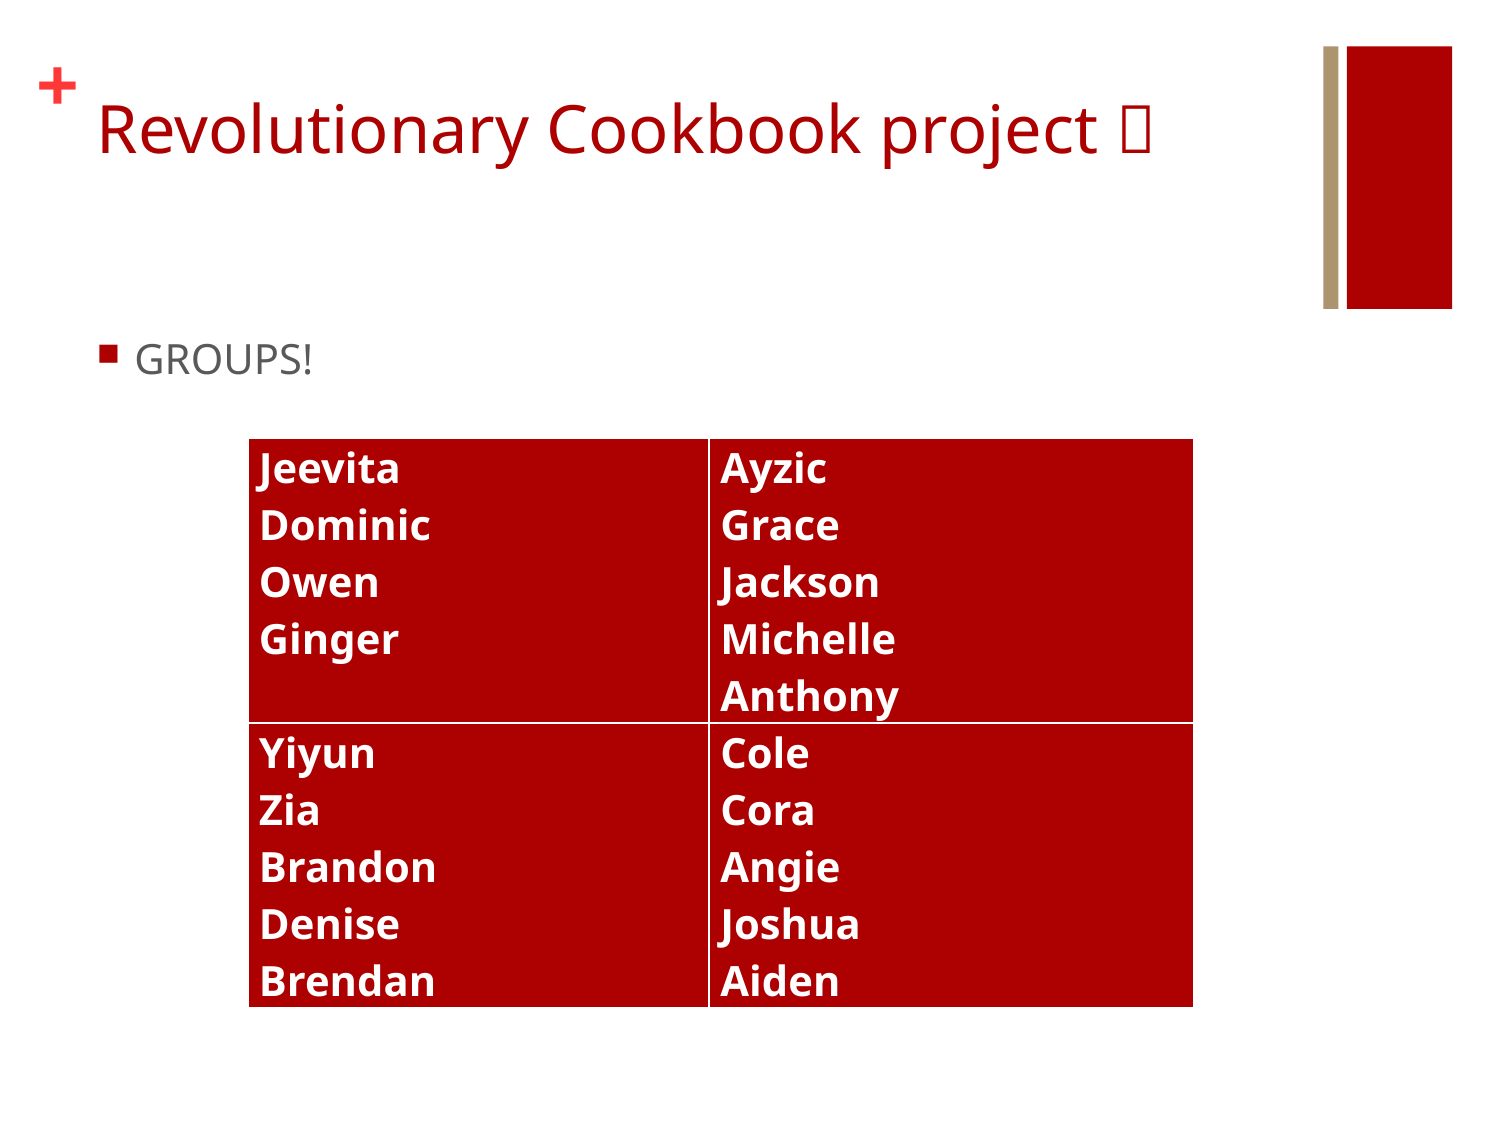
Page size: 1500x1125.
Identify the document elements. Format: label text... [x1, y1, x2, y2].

table_cell Cole Cora Angie Joshua Aiden [710, 724, 1193, 1007]
table_header Ayzic Grace Jackson Michelle Anthony [710, 439, 1193, 722]
table_cell Yiyun Zia Brandon Denise Brendan [249, 724, 708, 1007]
list GROUPS! [81, 324, 1322, 1005]
table_header Jeevita Dominic Owen Ginger [249, 439, 708, 722]
title Revolutionary Cookbook project  [81, 79, 1322, 263]
